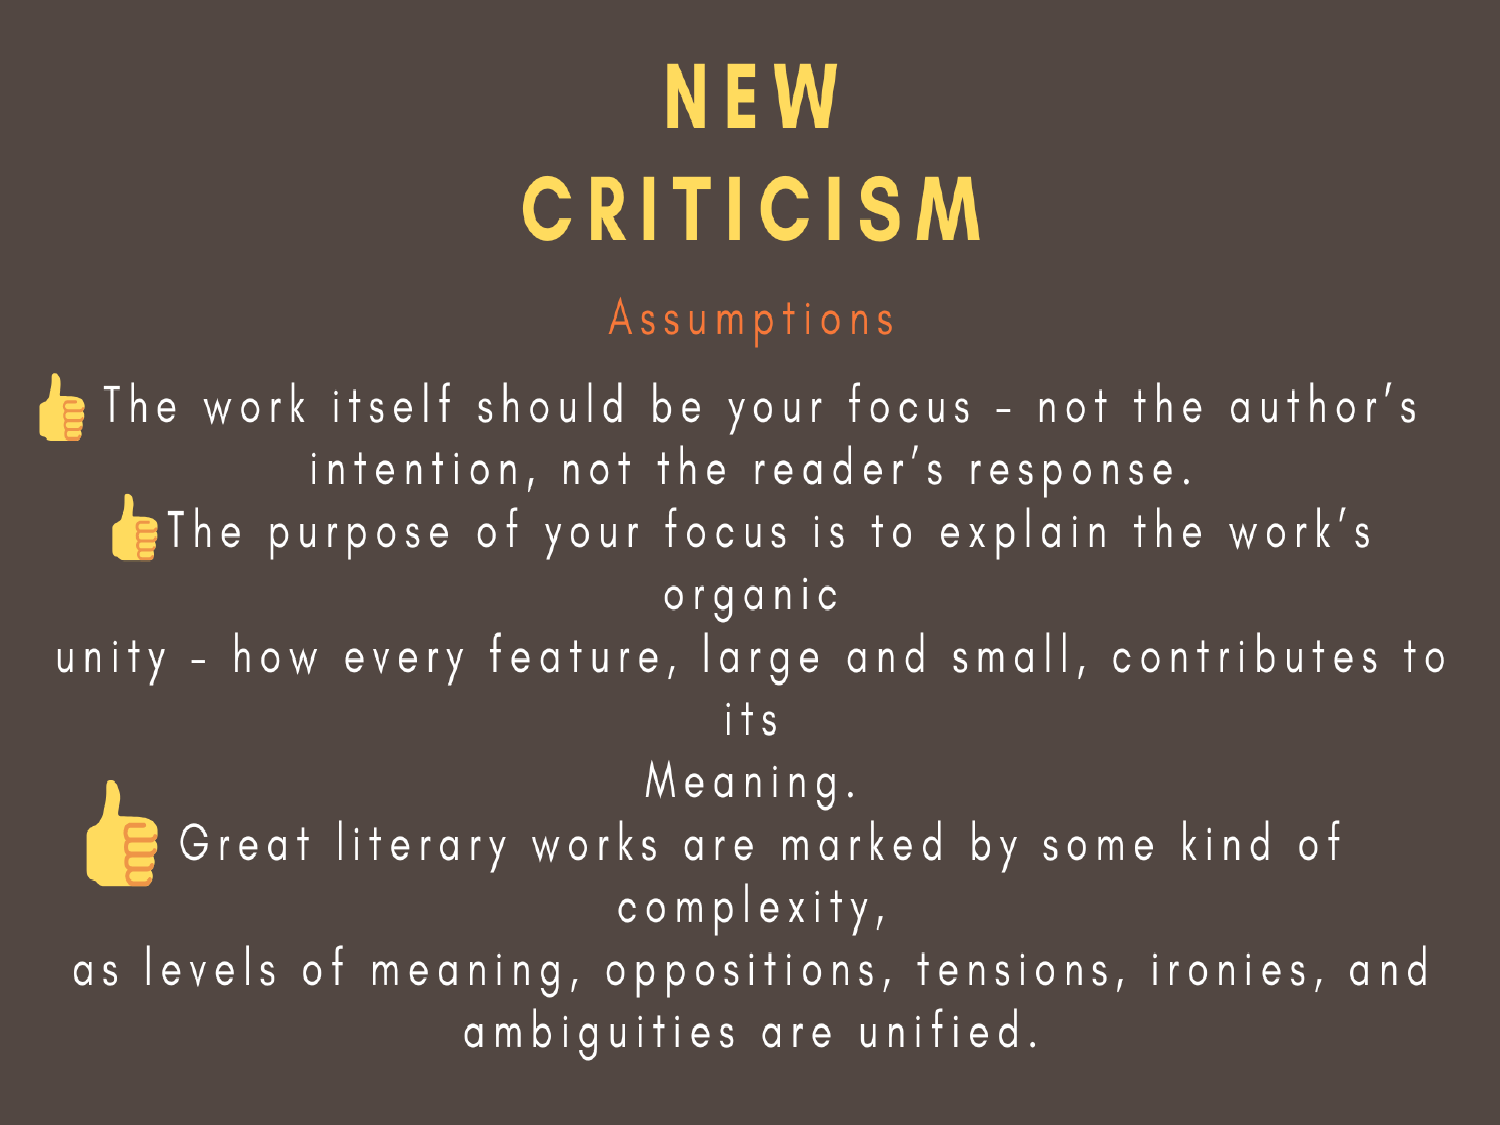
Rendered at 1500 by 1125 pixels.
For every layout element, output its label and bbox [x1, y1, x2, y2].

list [0, 0, 1500, 1125]
